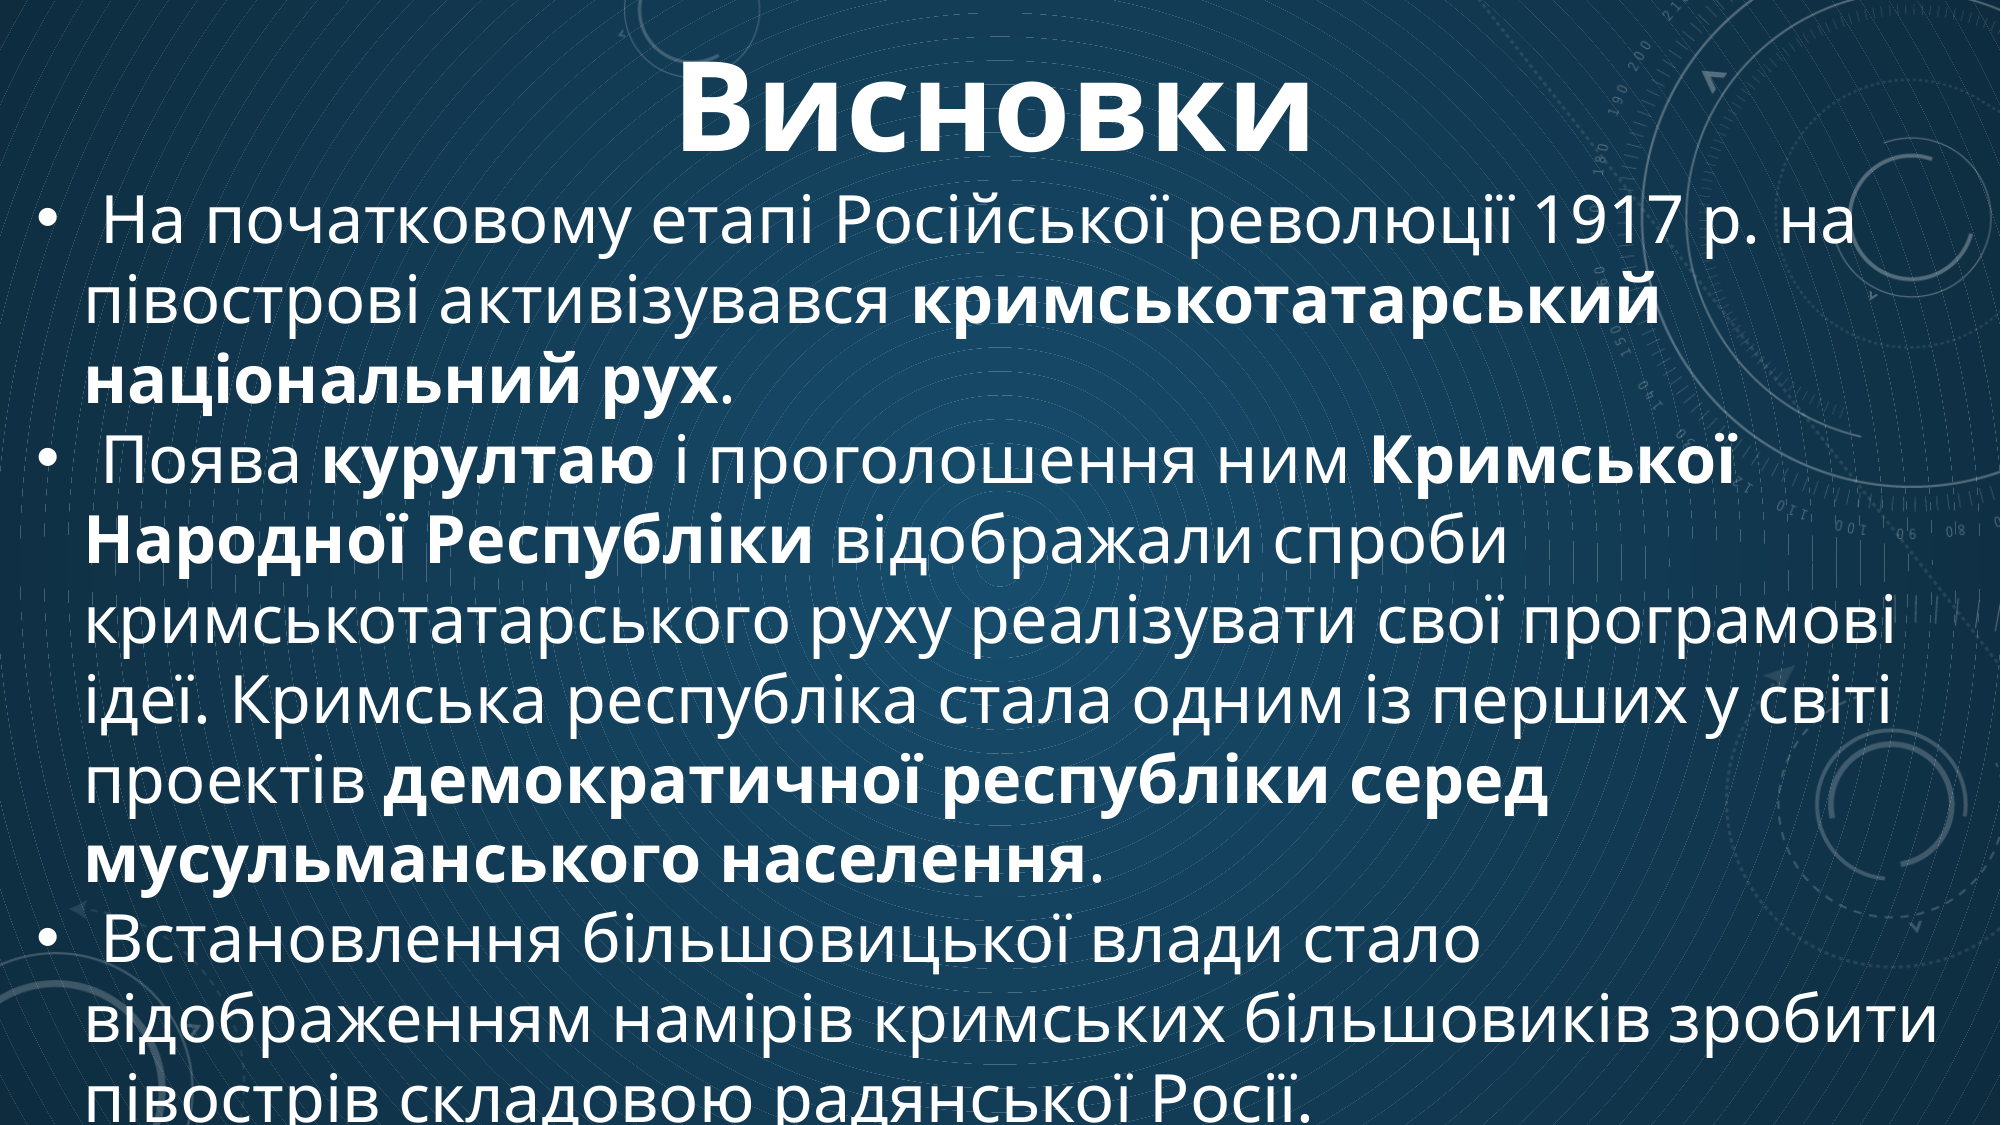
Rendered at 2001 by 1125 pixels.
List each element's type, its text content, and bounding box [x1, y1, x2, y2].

text_box Висновки На початковому етапі Російської революції 1917 р. на півострові активізувався кримськотатарський національний рух. Поява курултаю і проголошення ним Кримської Народної Республіки відображали спроби кримськотатарського руху реалізувати свої програмові ідеї. Кримська республіка стала одним із перших у світі проектів демократичної республіки серед мусульманського населення. Встановлення більшовицької влади стало відображенням намірів кримських більшовиків зробити півострів складовою радянської Росії. [21, 19, 1970, 1125]
picture [0, 0, 2000, 1125]
